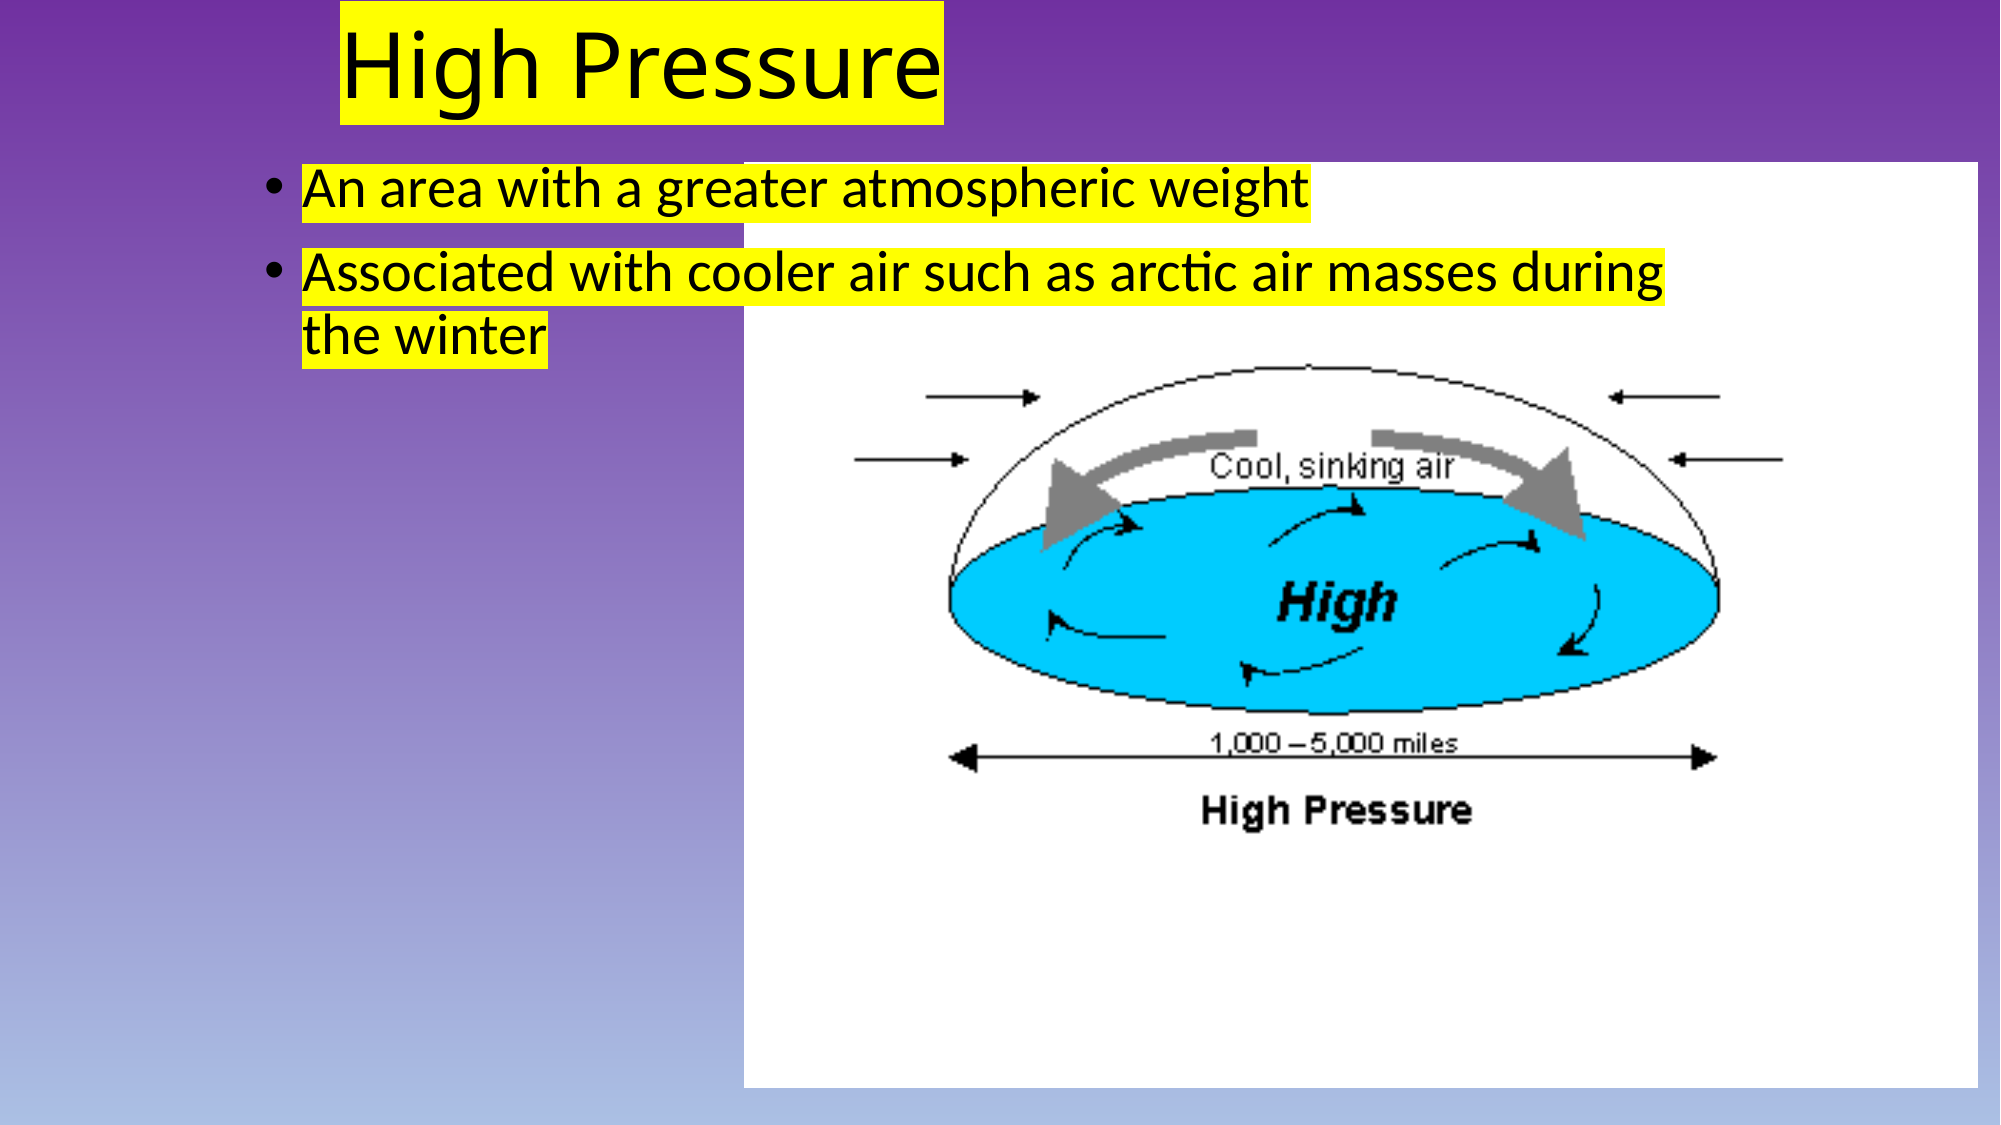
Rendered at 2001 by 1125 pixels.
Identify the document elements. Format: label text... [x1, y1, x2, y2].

title High Pressure [324, 0, 1675, 149]
list An area with a greater atmospheric weight Associated with cooler air such as arctic air masses during the winter [249, 149, 1750, 1005]
picture [744, 162, 1978, 1088]
